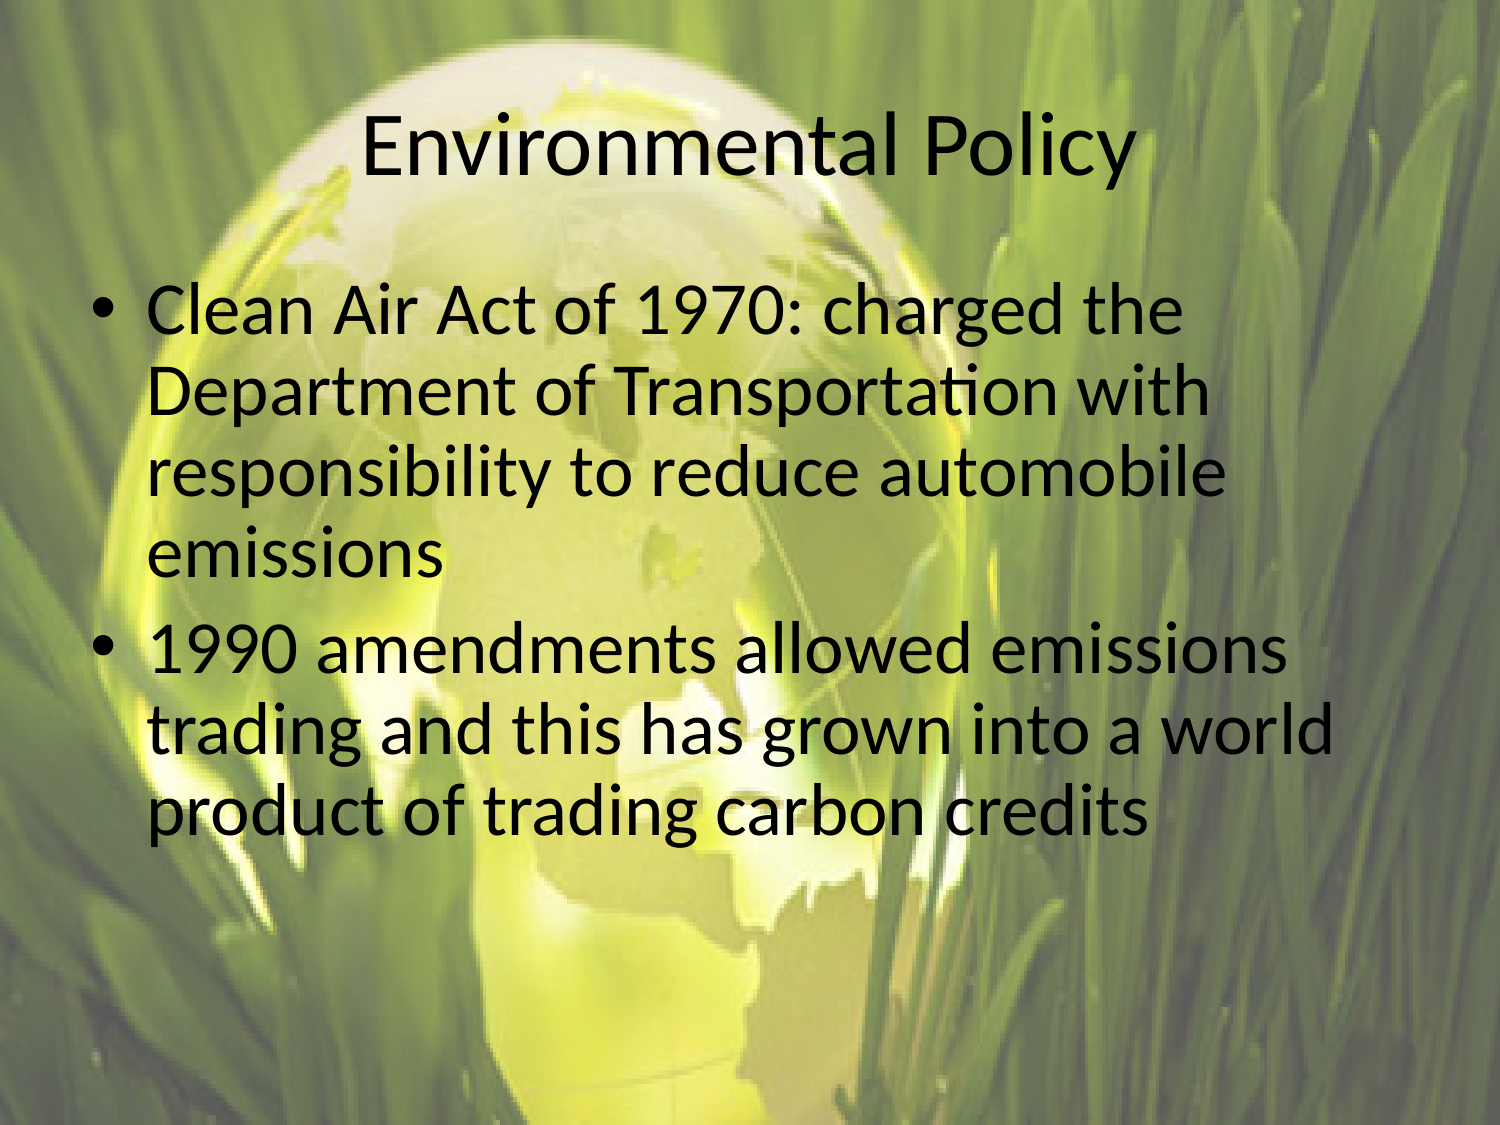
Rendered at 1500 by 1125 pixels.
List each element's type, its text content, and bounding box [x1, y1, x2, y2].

title Environmental Policy [75, 45, 1425, 233]
list Clean Air Act of 1970: charged the Department of Transportation with responsibility to reduce automobile emissions 1990 amendments allowed emissions trading and this has grown into a world product of trading carbon credits [75, 262, 1425, 1005]
